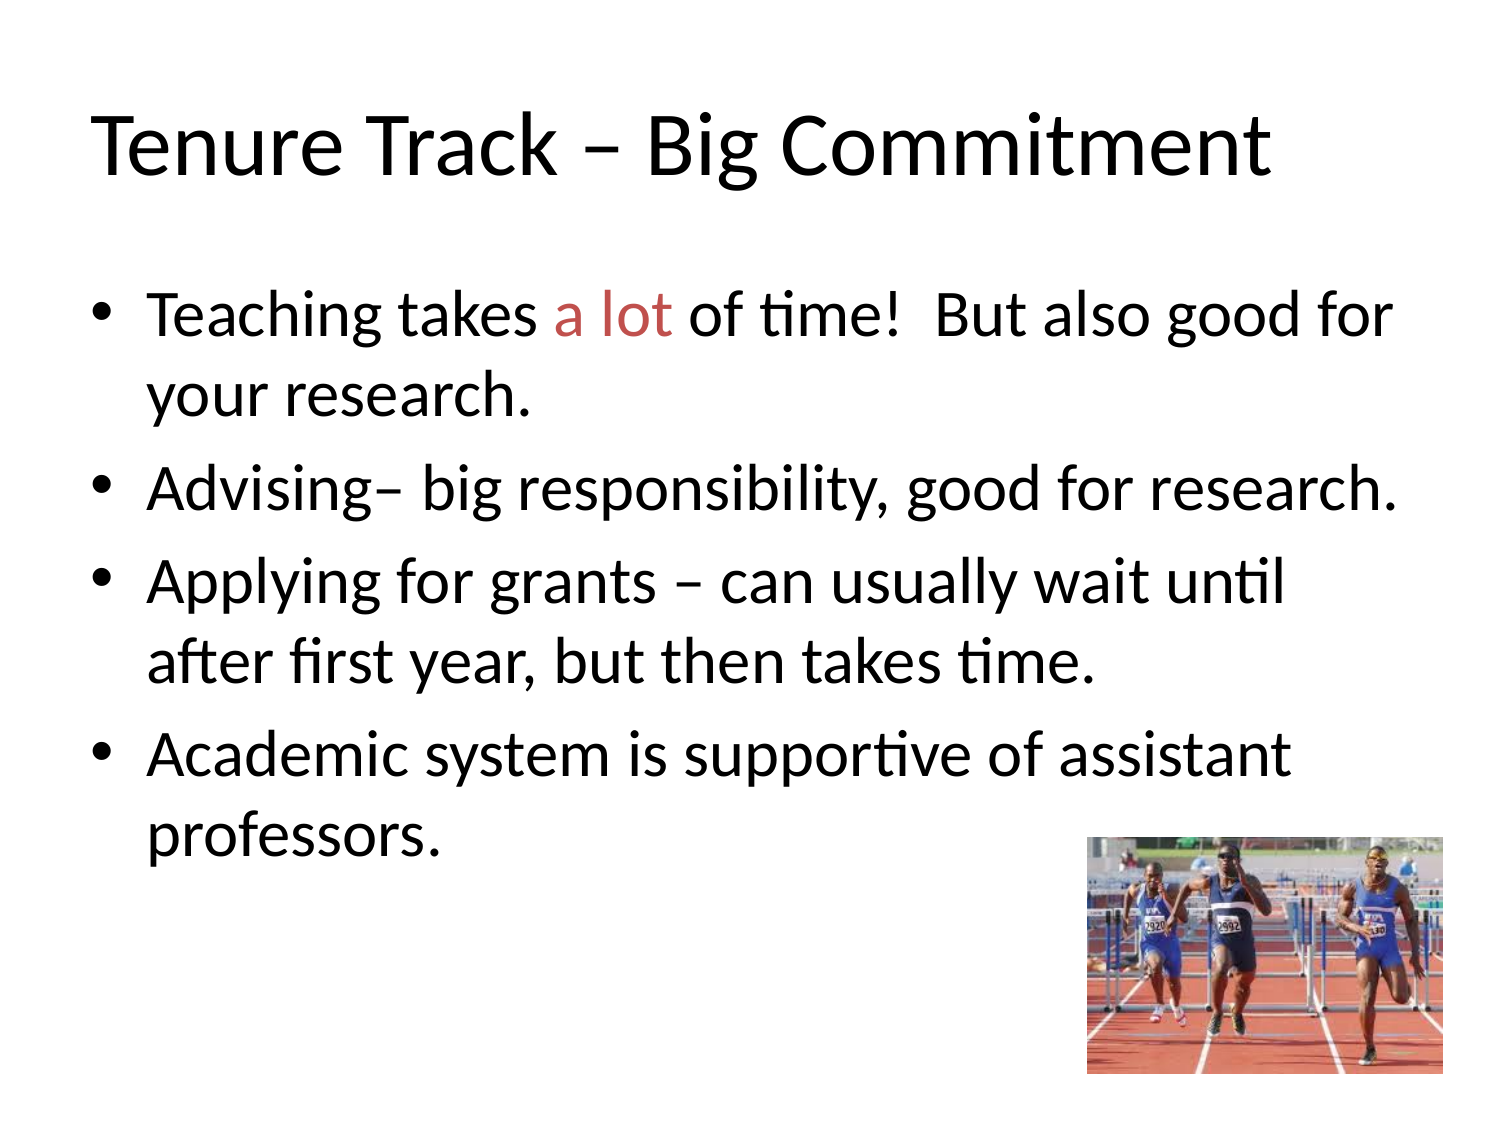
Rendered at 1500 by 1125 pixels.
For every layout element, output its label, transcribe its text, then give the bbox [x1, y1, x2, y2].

picture [1087, 837, 1443, 1074]
list Teaching takes a lot of time! But also good for your research. Advising– big responsibility, good for research. Applying for grants – can usually wait until after first year, but then takes time. Academic system is supportive of assistant professors. [75, 262, 1438, 1005]
title Tenure Track – Big Commitment [75, 45, 1425, 233]
